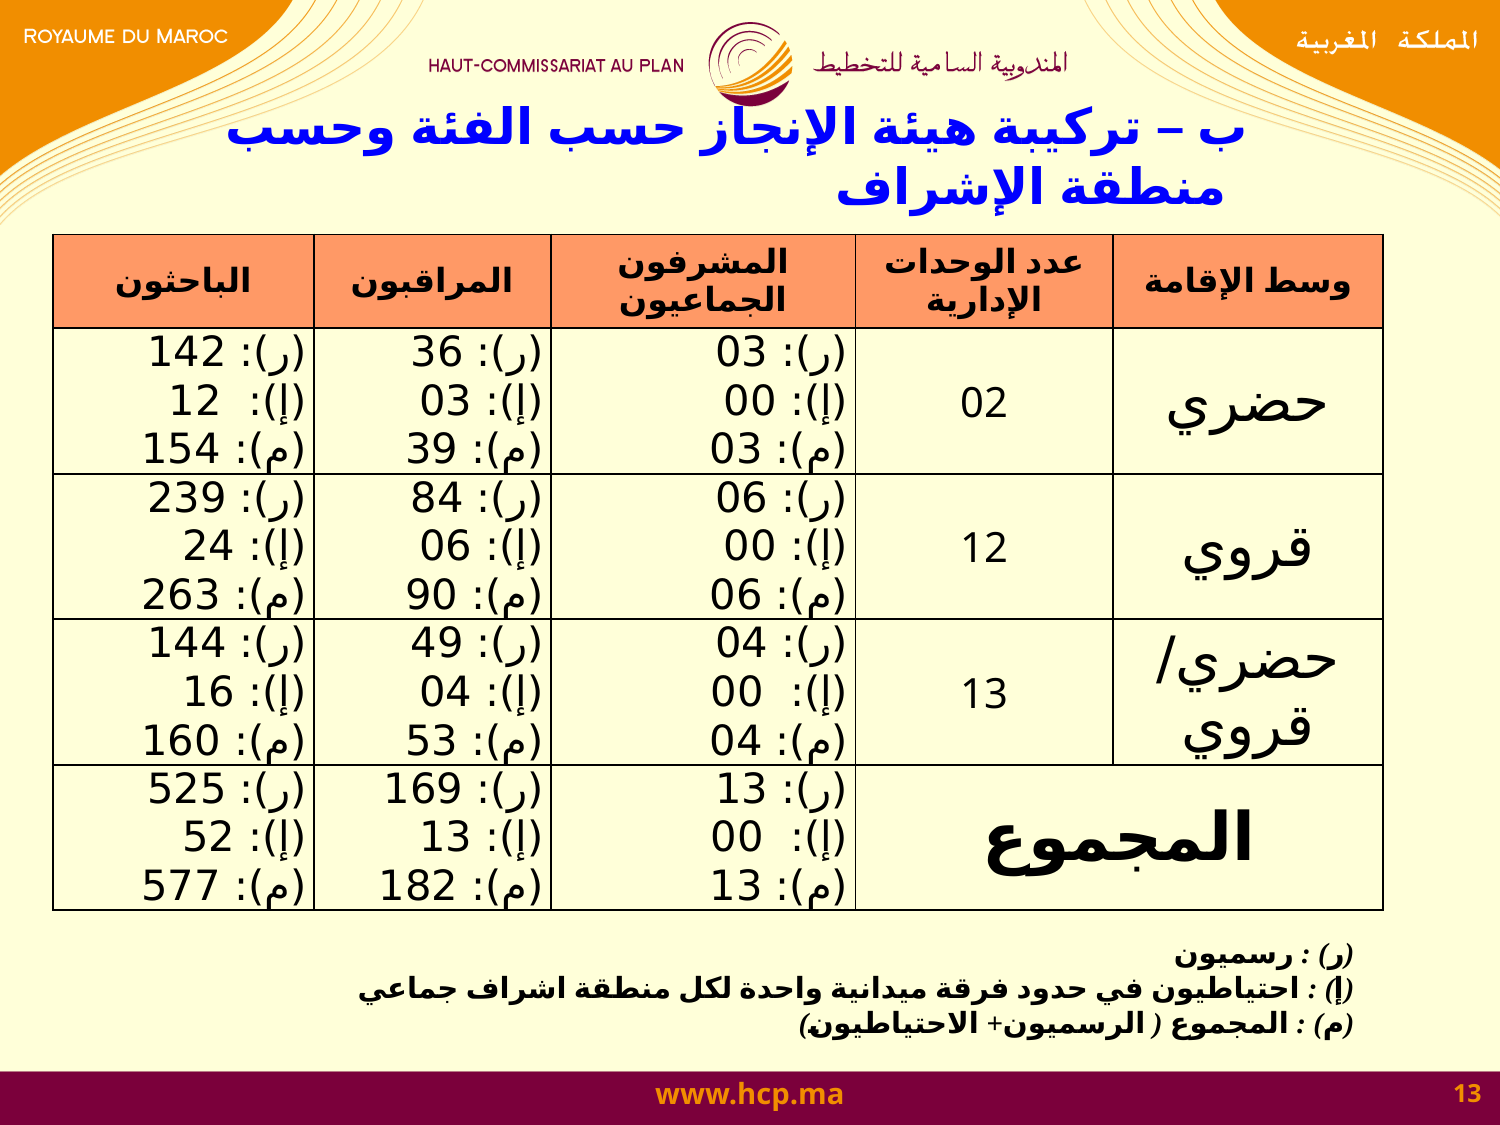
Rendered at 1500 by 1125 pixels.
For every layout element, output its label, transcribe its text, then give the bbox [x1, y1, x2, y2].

table_cell (ر): 525 (إ): 52 (م): 577 [54, 766, 313, 909]
table_cell (ر): 239 (إ): 24 (م): 263 [54, 475, 313, 618]
text_box (ر) : رسميون (إ) : احتياطيون في حدود فرقة ميدانية واحدة لكل منطقة اشراف جماعي (م) : المجموع ( الرسميون+ الاحتياطيون) [117, 926, 1370, 1047]
table_cell (ر): 36 (إ): 03 (م): 39 [315, 329, 550, 473]
table_cell حضري [1114, 329, 1382, 473]
table_cell قروي [1114, 475, 1382, 618]
table_cell (ر): 49 (إ): 04 (م): 53 [315, 620, 550, 764]
table_cell 02 [856, 329, 1112, 473]
table_cell 13 [856, 620, 1112, 764]
slide_number 13 [1269, 1068, 1497, 1122]
table_header الباحثون [54, 235, 313, 327]
table_cell (ر): 144 (إ): 16 (م): 160 [54, 620, 313, 764]
table_cell (ر): 03 (إ): 00 (م): 03 [552, 329, 855, 473]
table_header وسط الإقامة [1114, 235, 1382, 327]
table_cell (ر): 04 (إ): 00 (م): 04 [552, 620, 855, 764]
table_cell (ر): 84 (إ): 06 (م): 90 [315, 475, 550, 618]
table_header عدد الوحدات الإدارية [856, 235, 1112, 327]
table_cell (ر): 169 (إ): 13 (م): 182 [315, 766, 550, 909]
table_cell (ر): 142 (إ): 12 (م): 154 [54, 329, 313, 473]
picture [0, 0, 1500, 1125]
table_cell (ر): 13 (إ): 00 (م): 13 [552, 766, 855, 909]
table_cell (ر): 06 (إ): 00 (م): 06 [552, 475, 855, 618]
table_header المراقبون [315, 235, 550, 327]
table_header المشرفون الجماعيون [552, 235, 855, 327]
table_cell المجموع [856, 766, 1382, 909]
table_cell 12 [856, 475, 1112, 618]
table_cell حضري/ قروي [1114, 620, 1382, 764]
title ب – تركيبة هيئة الإنجاز حسب الفئة وحسب منطقة الإشراف [163, 152, 1311, 234]
